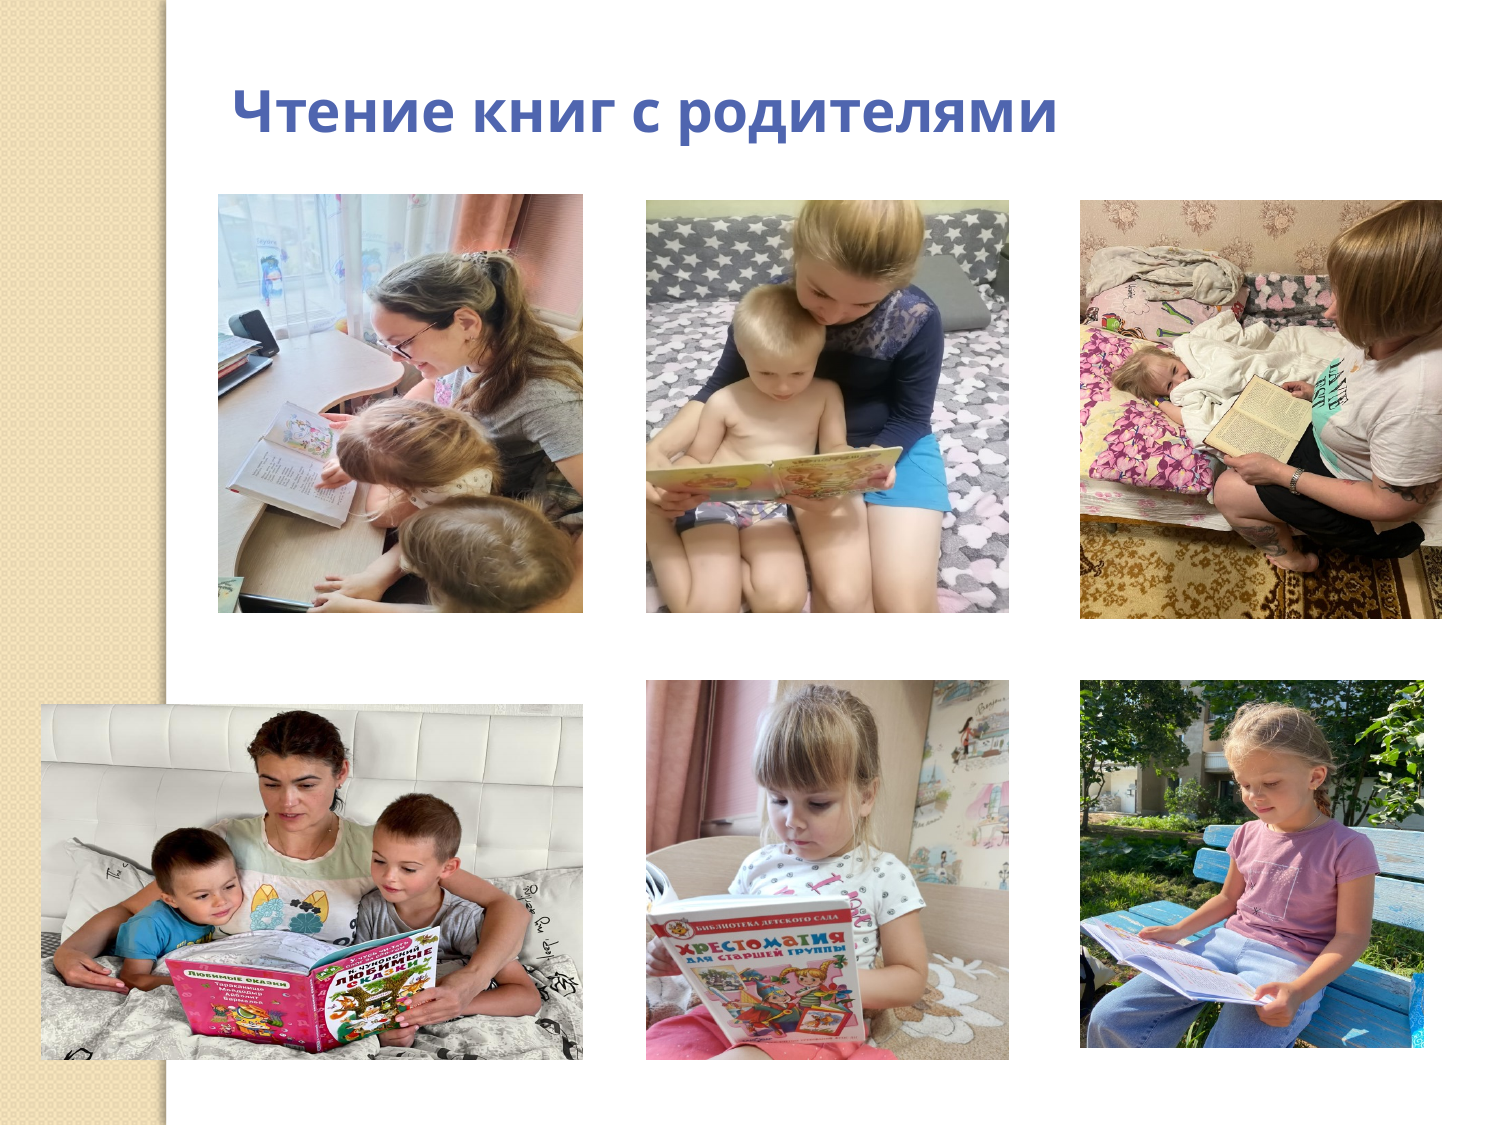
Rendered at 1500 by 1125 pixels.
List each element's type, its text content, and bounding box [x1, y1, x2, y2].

picture [40, 703, 583, 1060]
picture [645, 680, 1010, 1060]
picture [218, 193, 583, 613]
picture [645, 200, 1010, 613]
picture [1080, 680, 1424, 1049]
text_box Чтение книг с родителями [182, 66, 1109, 152]
picture [1080, 200, 1442, 619]
